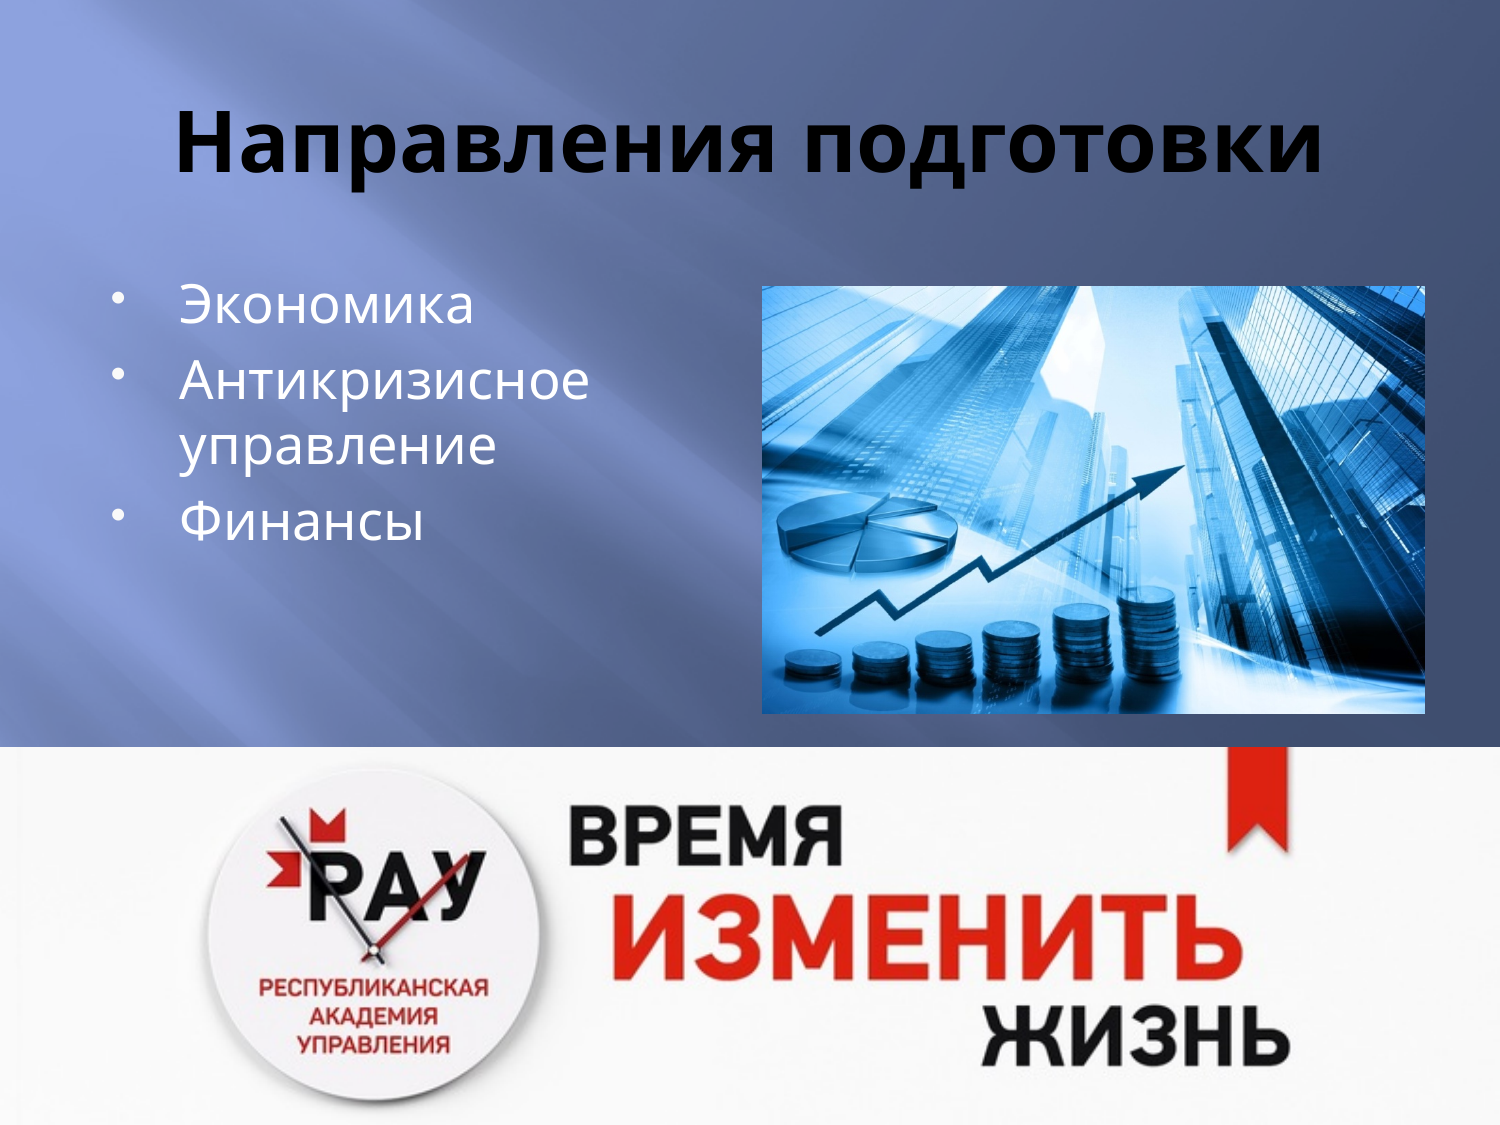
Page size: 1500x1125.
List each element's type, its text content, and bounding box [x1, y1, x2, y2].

title Направления подготовки [75, 45, 1425, 233]
picture [0, 747, 1500, 1125]
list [762, 286, 1426, 715]
list Экономика Антикризисное управление Финансы [75, 262, 738, 739]
